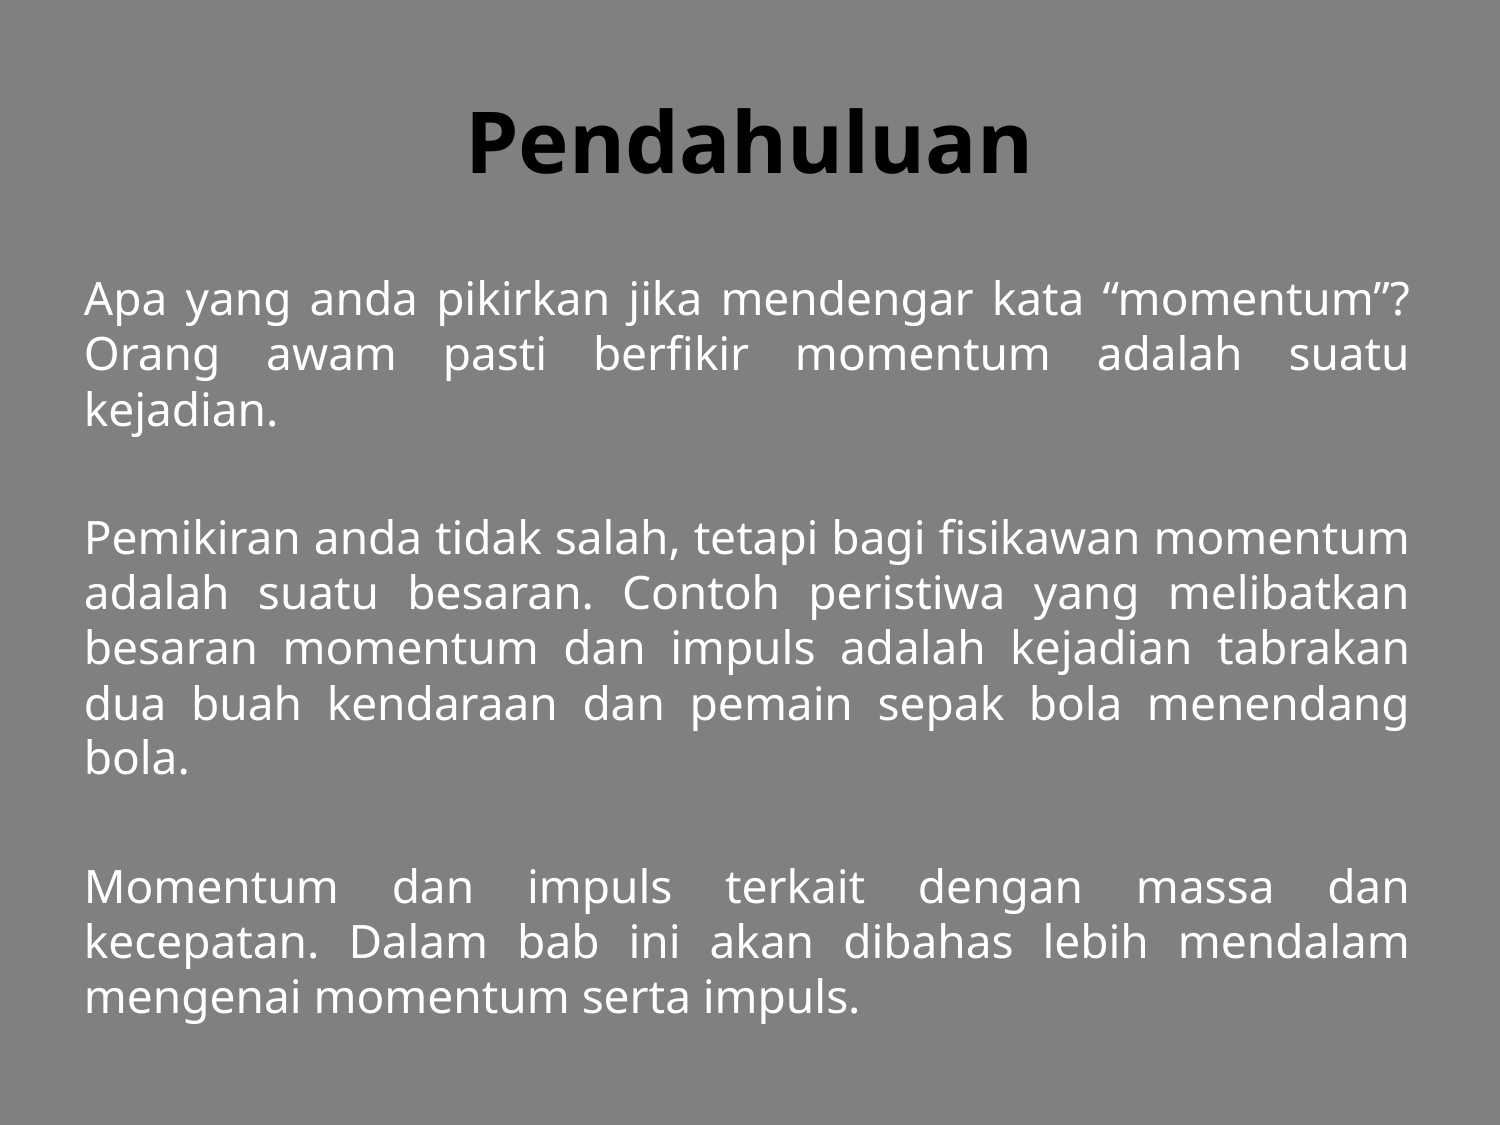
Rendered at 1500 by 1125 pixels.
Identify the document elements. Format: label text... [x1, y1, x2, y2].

list Apa yang anda pikirkan jika mendengar kata “momentum”? Orang awam pasti berfikir momentum adalah suatu kejadian. Pemikiran anda tidak salah, tetapi bagi fisikawan momentum adalah suatu besaran. Contoh peristiwa yang melibatkan besaran momentum dan impuls adalah kejadian tabrakan dua buah kendaraan dan pemain sepak bola menendang bola. Momentum dan impuls terkait dengan massa dan kecepatan. Dalam bab ini akan dibahas lebih mendalam mengenai momentum serta impuls. [50, 262, 1425, 1035]
title Pendahuluan [75, 45, 1425, 233]
